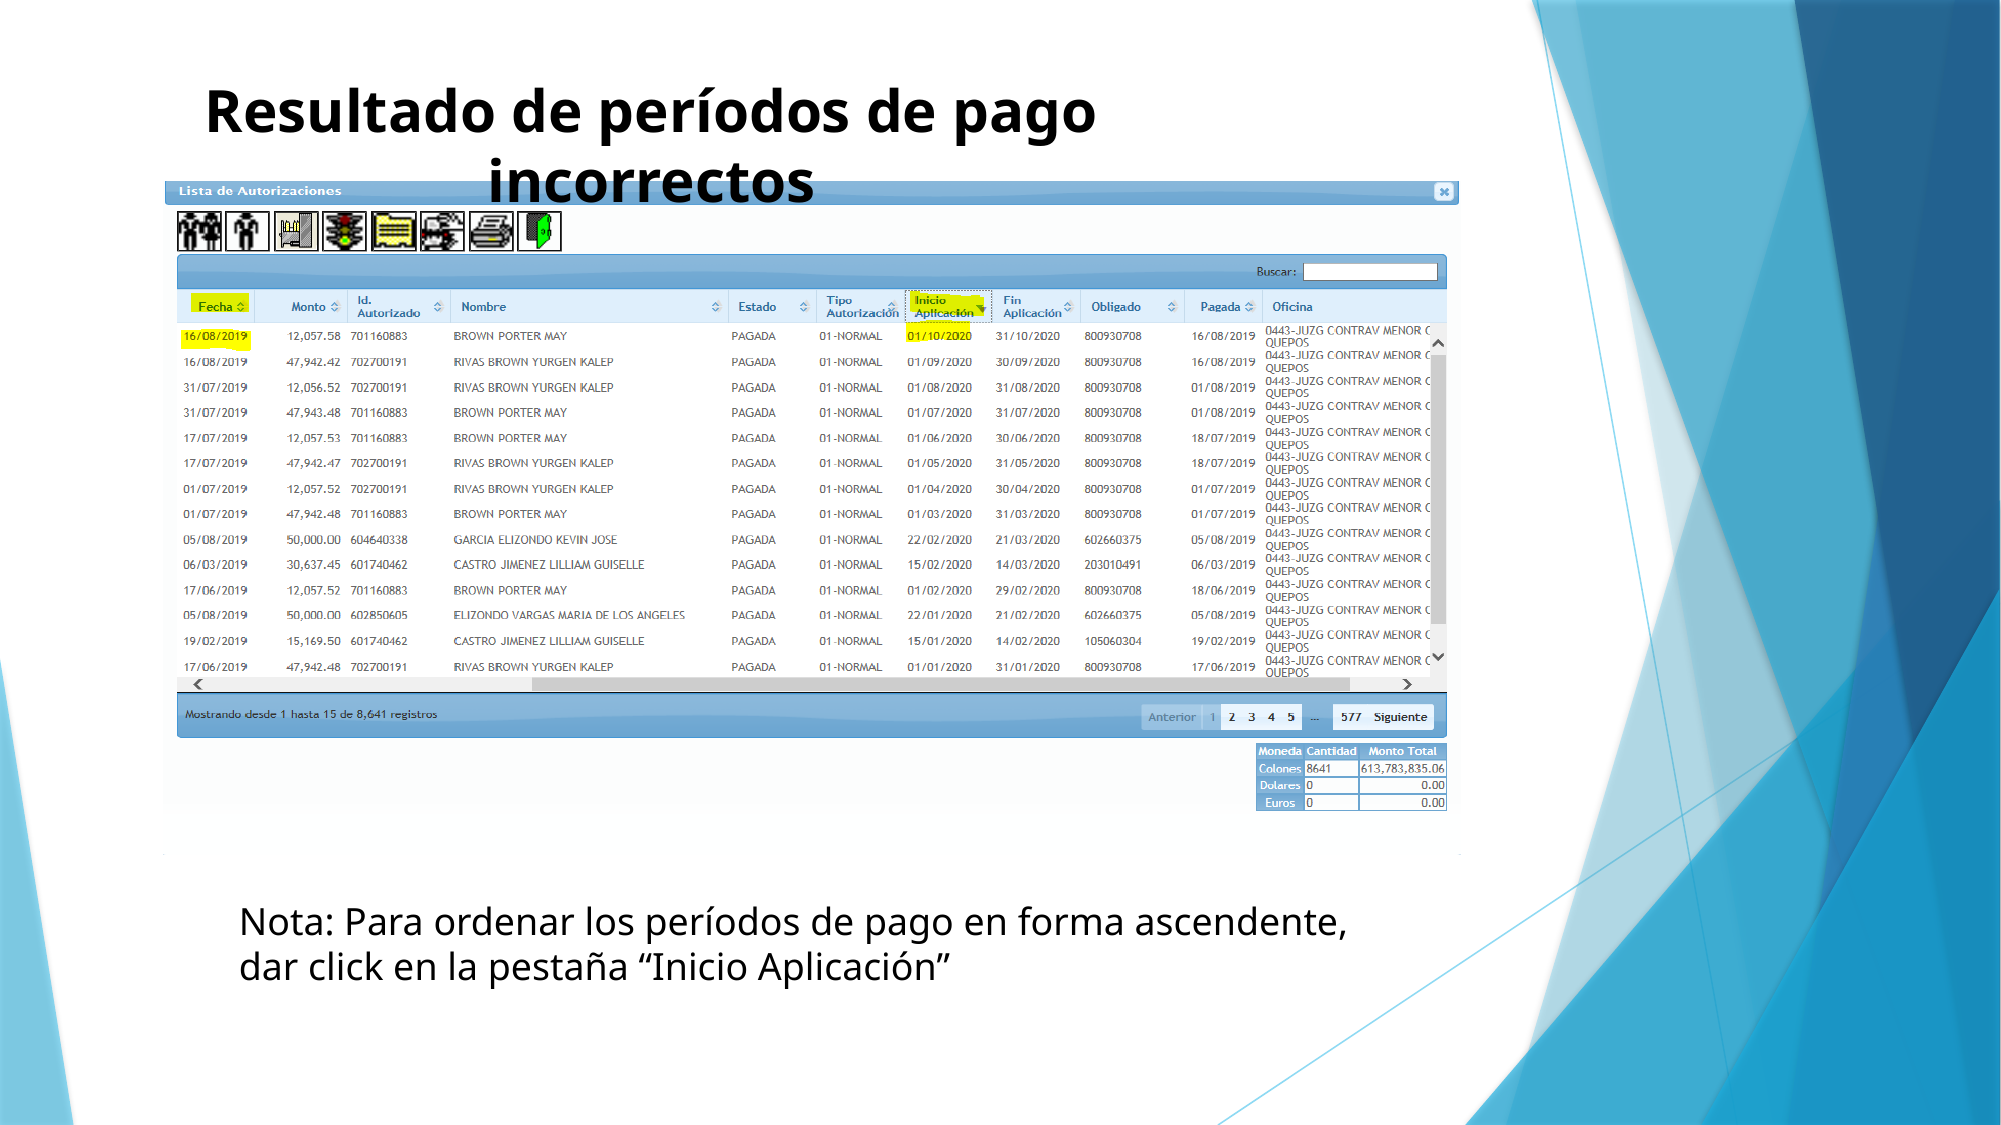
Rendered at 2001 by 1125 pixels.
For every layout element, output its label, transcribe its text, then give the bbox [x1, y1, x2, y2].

text_box Nota: Para ordenar los períodos de pago en forma ascendente, dar click en la pestaña “Inicio Aplicación” [224, 890, 1430, 996]
text_box Resultado de períodos de pago incorrectos [54, 66, 1248, 221]
picture [162, 180, 1461, 855]
